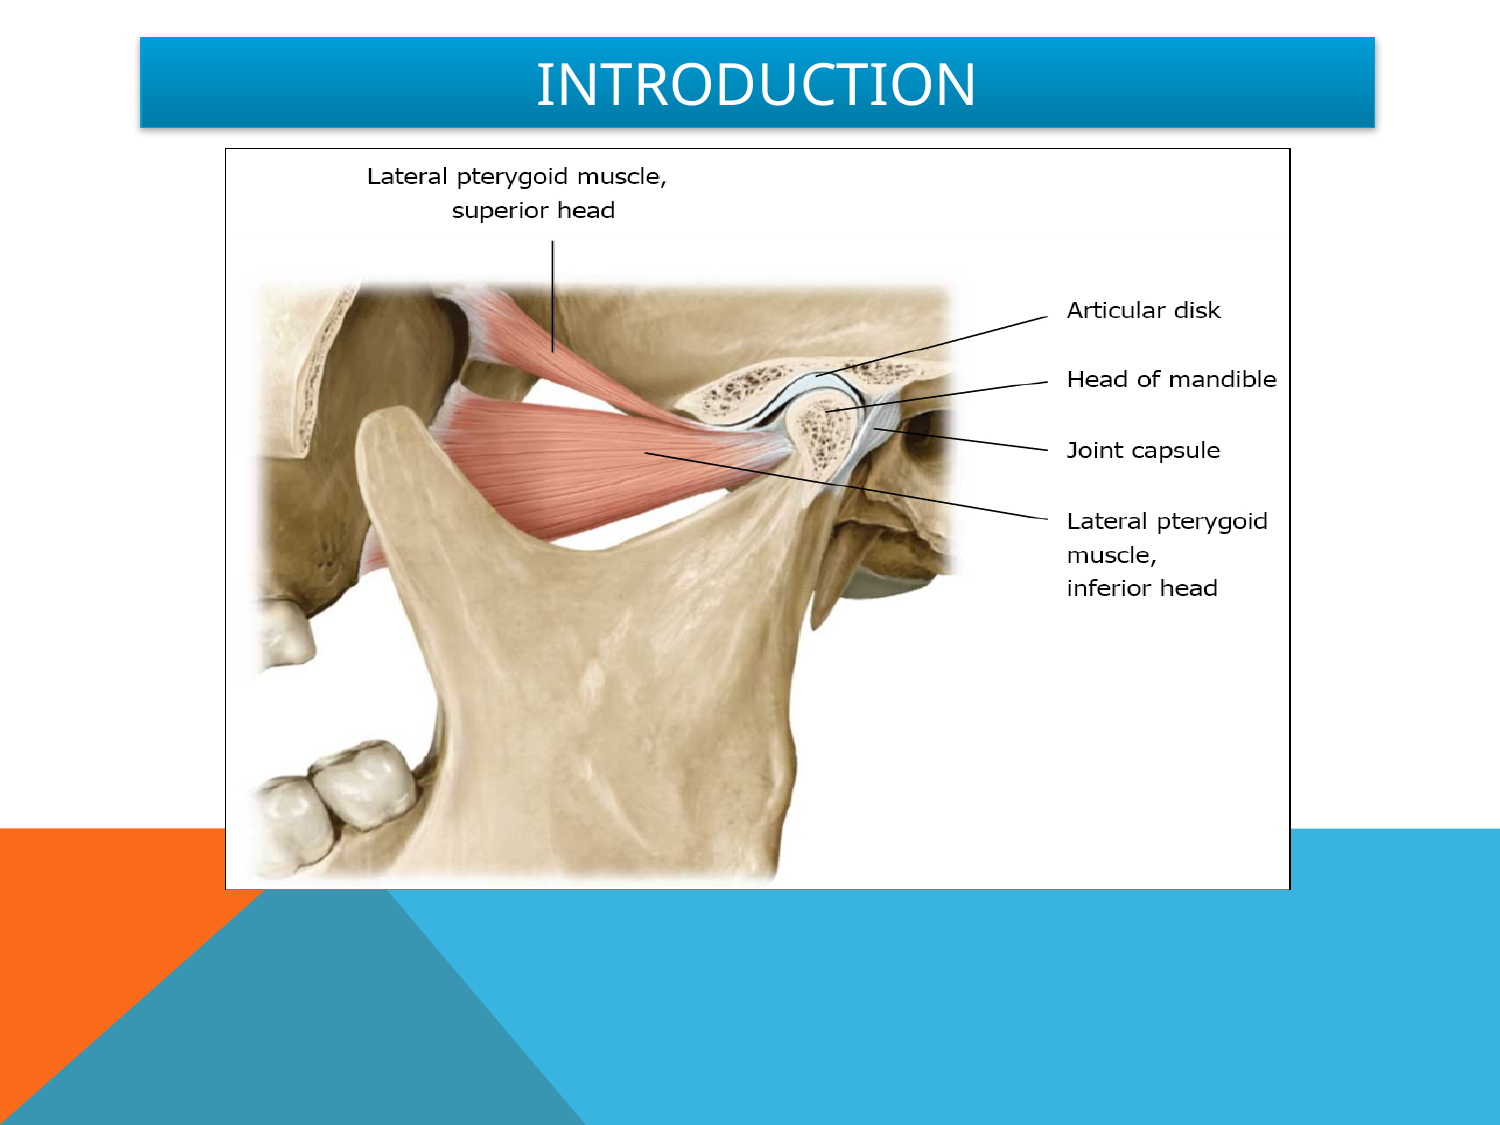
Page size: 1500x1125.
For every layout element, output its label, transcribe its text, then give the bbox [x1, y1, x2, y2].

title INTRODUCTION [140, 37, 1375, 128]
picture [224, 148, 1291, 890]
